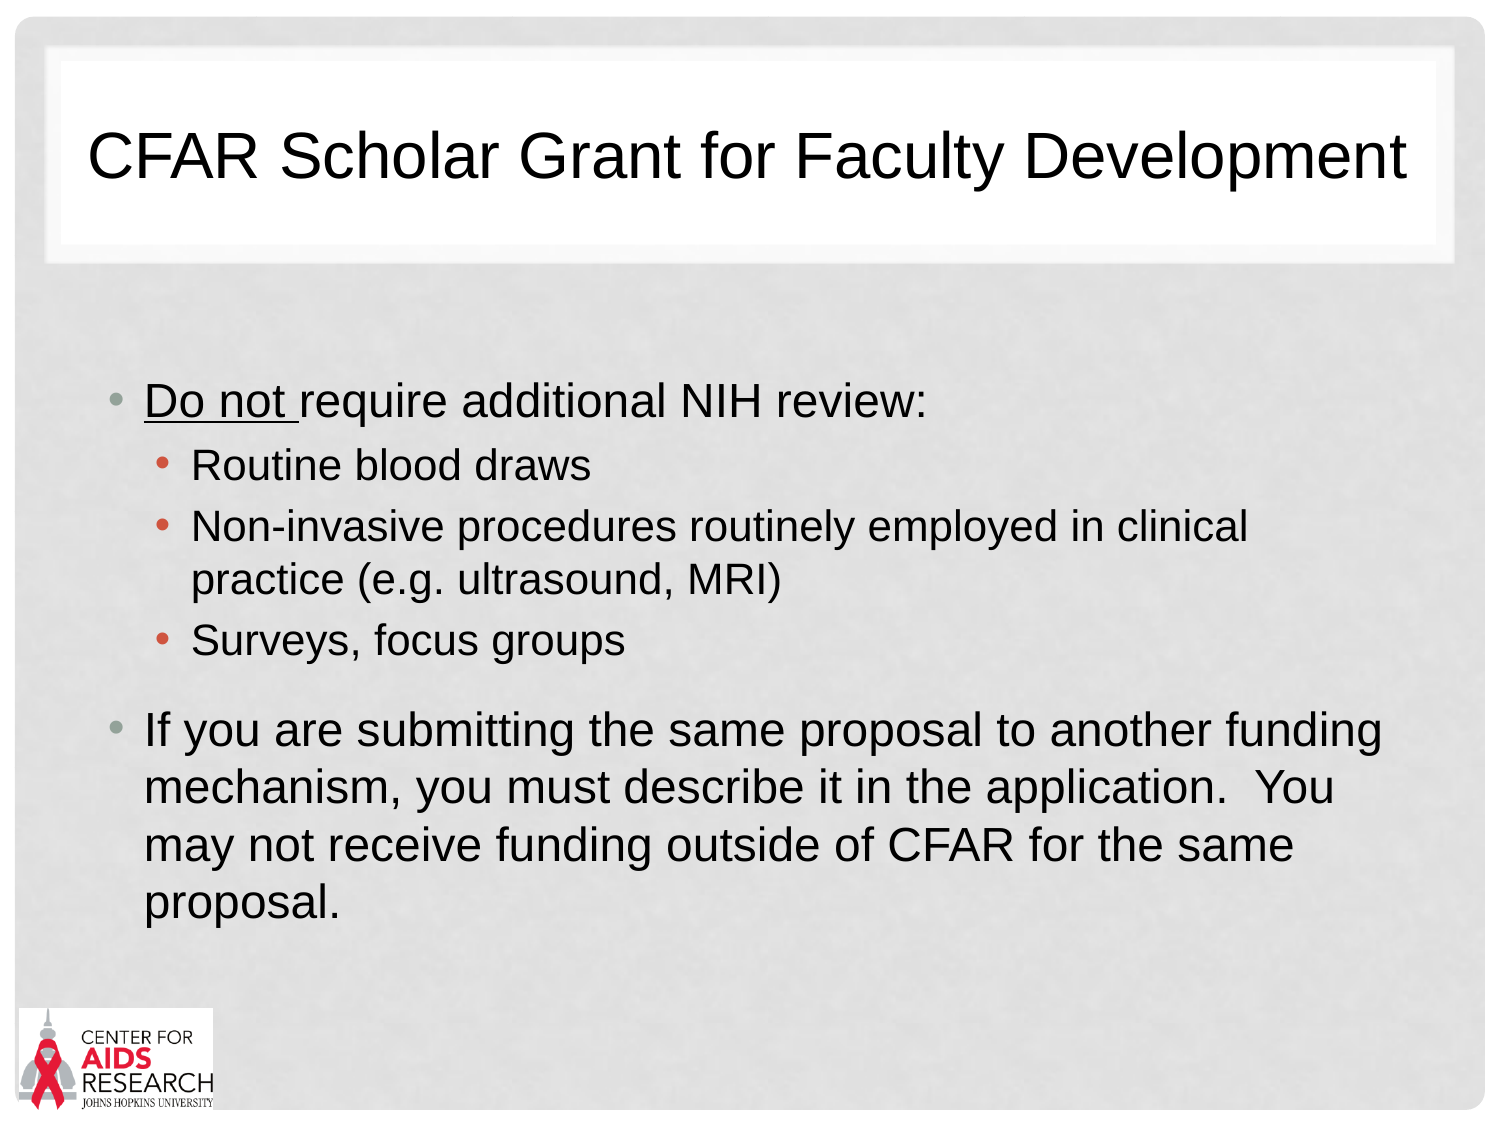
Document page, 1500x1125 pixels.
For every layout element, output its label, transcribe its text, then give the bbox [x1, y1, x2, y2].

picture [19, 1008, 213, 1110]
title CFAR Scholar Grant for Faculty Development [69, 66, 1425, 238]
list Do not require additional NIH review: Routine blood draws Non-invasive procedures routinely employed in clinical practice (e.g. ultrasound, MRI) Surveys, focus groups If you are submitting the same proposal to another funding mechanism, you must describe it in the application. You may not receive funding outside of CFAR for the same proposal. [75, 362, 1425, 938]
